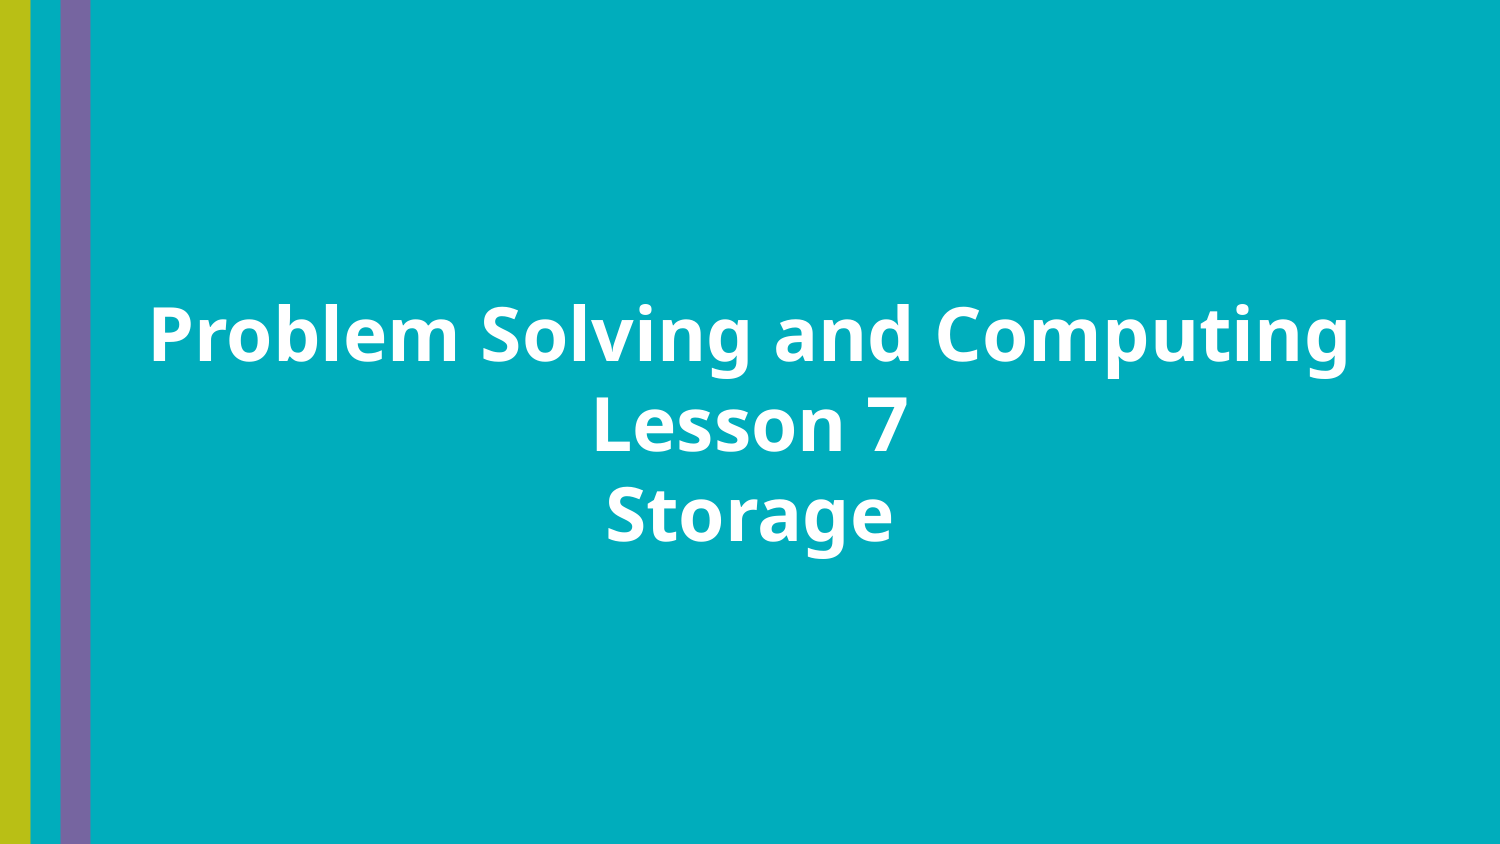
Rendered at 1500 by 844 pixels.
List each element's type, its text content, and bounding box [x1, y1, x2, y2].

picture [0, 0, 1500, 844]
text_box Problem Solving and Computing Lesson 7 Storage [51, 352, 1449, 491]
